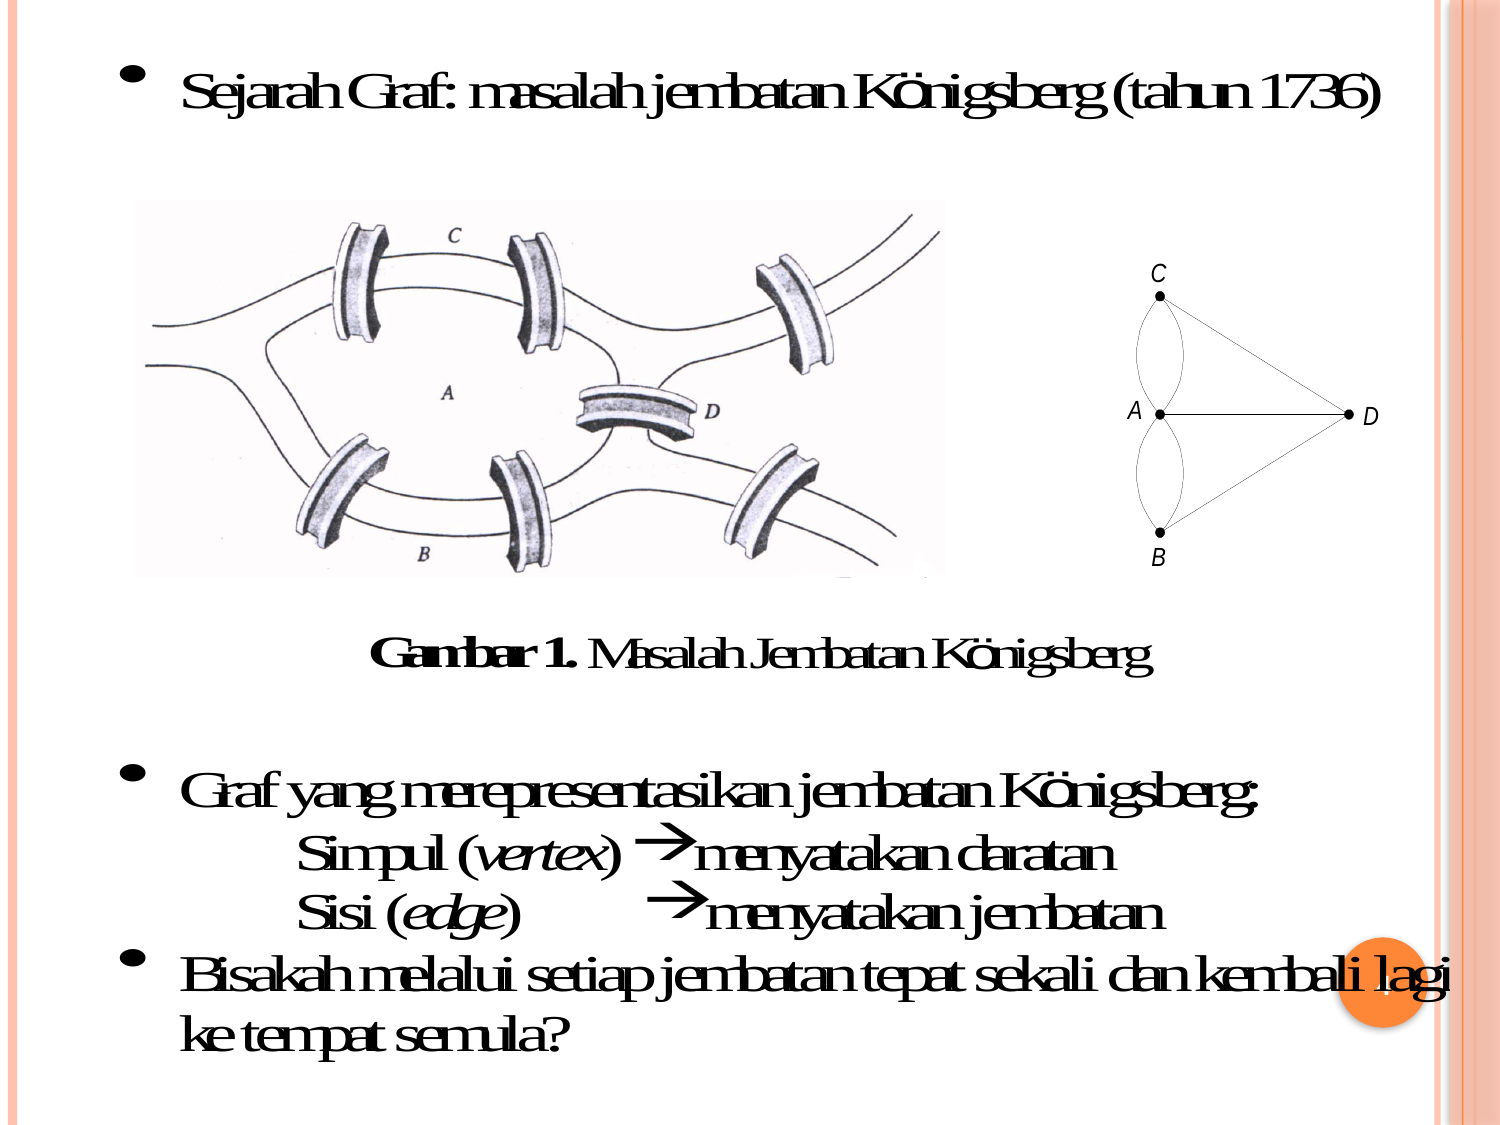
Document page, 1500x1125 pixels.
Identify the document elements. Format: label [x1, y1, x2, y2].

text_box [61, 36, 1451, 1063]
